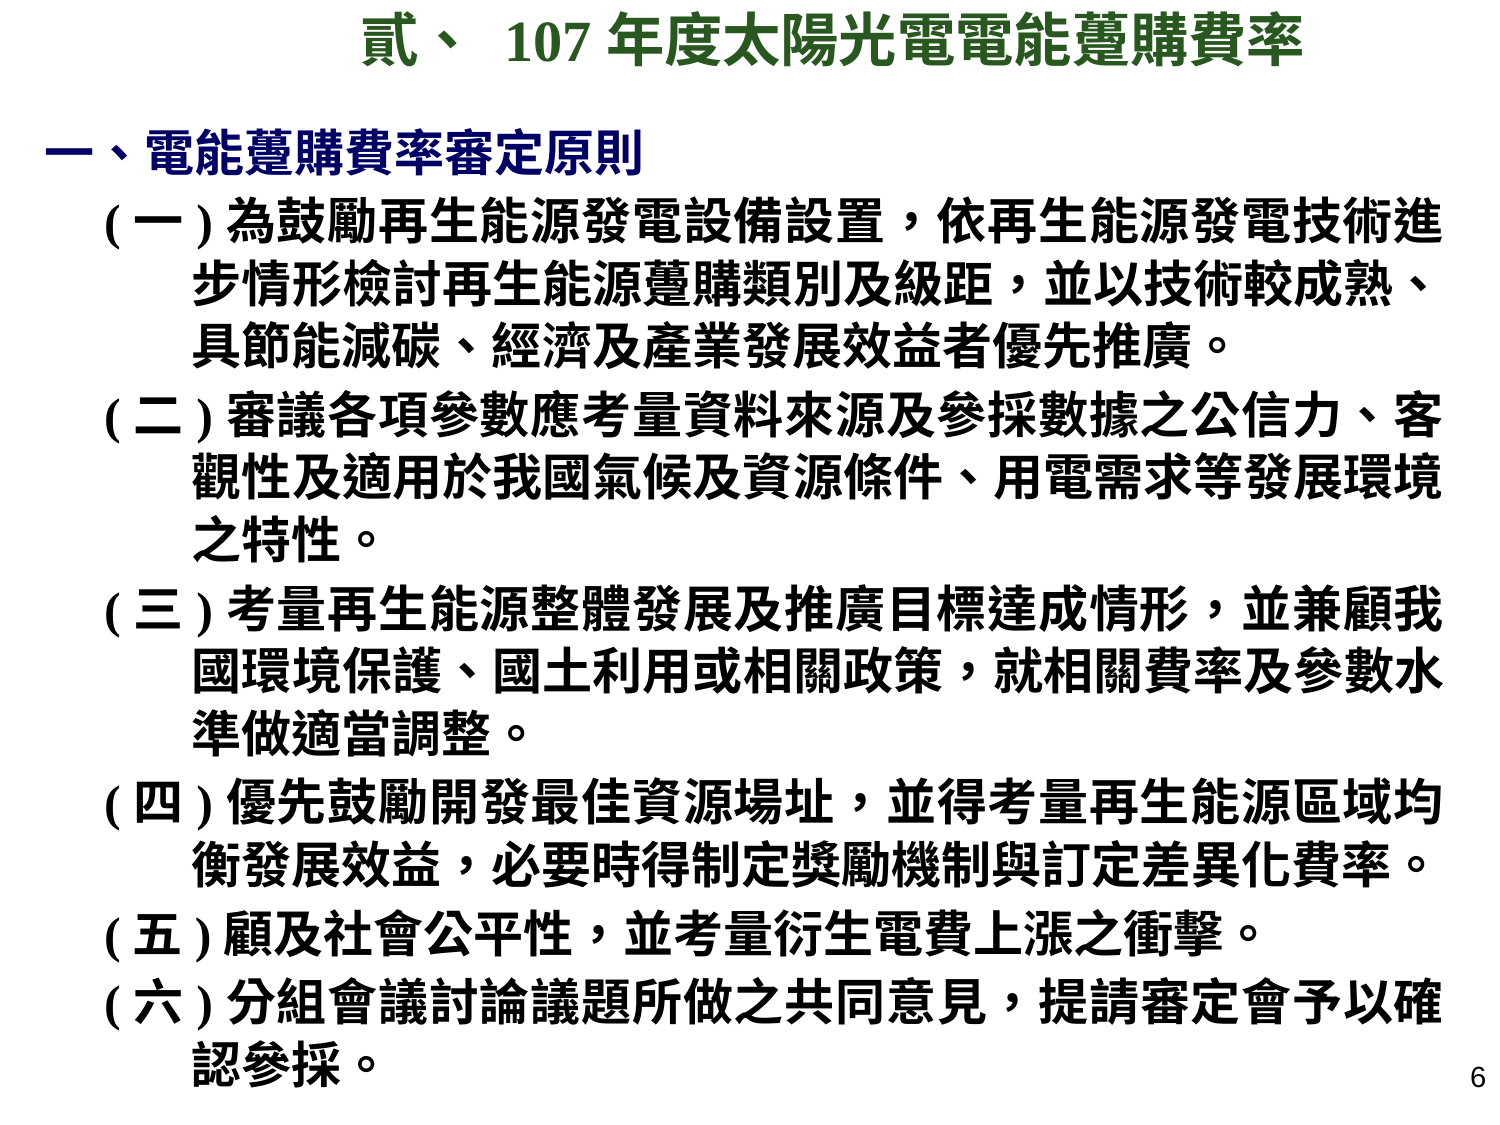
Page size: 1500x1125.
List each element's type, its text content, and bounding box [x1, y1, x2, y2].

slide_number 5 [1305, 1051, 1500, 1125]
text_box 一、電能躉購費率審定原則 (一)為鼓勵再生能源發電設備設置，依再生能源發電技術進步情形檢討再生能源躉購類別及級距，並以技術較成熟、具節能減碳、經濟及產業發展效益者優先推廣。 (二)審議各項參數應考量資料來源及參採數據之公信力、客觀性及適用於我國氣候及資源條件、用電需求等發展環境之特性。 (三)考量再生能源整體發展及推廣目標達成情形，並兼顧我國環境保護、國土利用或相關政策，就相關費率及參數水準做適當調整。 (四)優先鼓勵開發最佳資源場址，並得考量再生能源區域均衡發展效益，必要時得制定獎勵機制與訂定差異化費率。 (五)顧及社會公平性，並考量衍生電費上漲之衝擊。 (六)分組會議討論議題所做之共同意見，提請審定會予以確認參採。 [29, 113, 1459, 1101]
text_box 貳、 107年度太陽光電電能躉購費率 [159, 0, 1500, 90]
